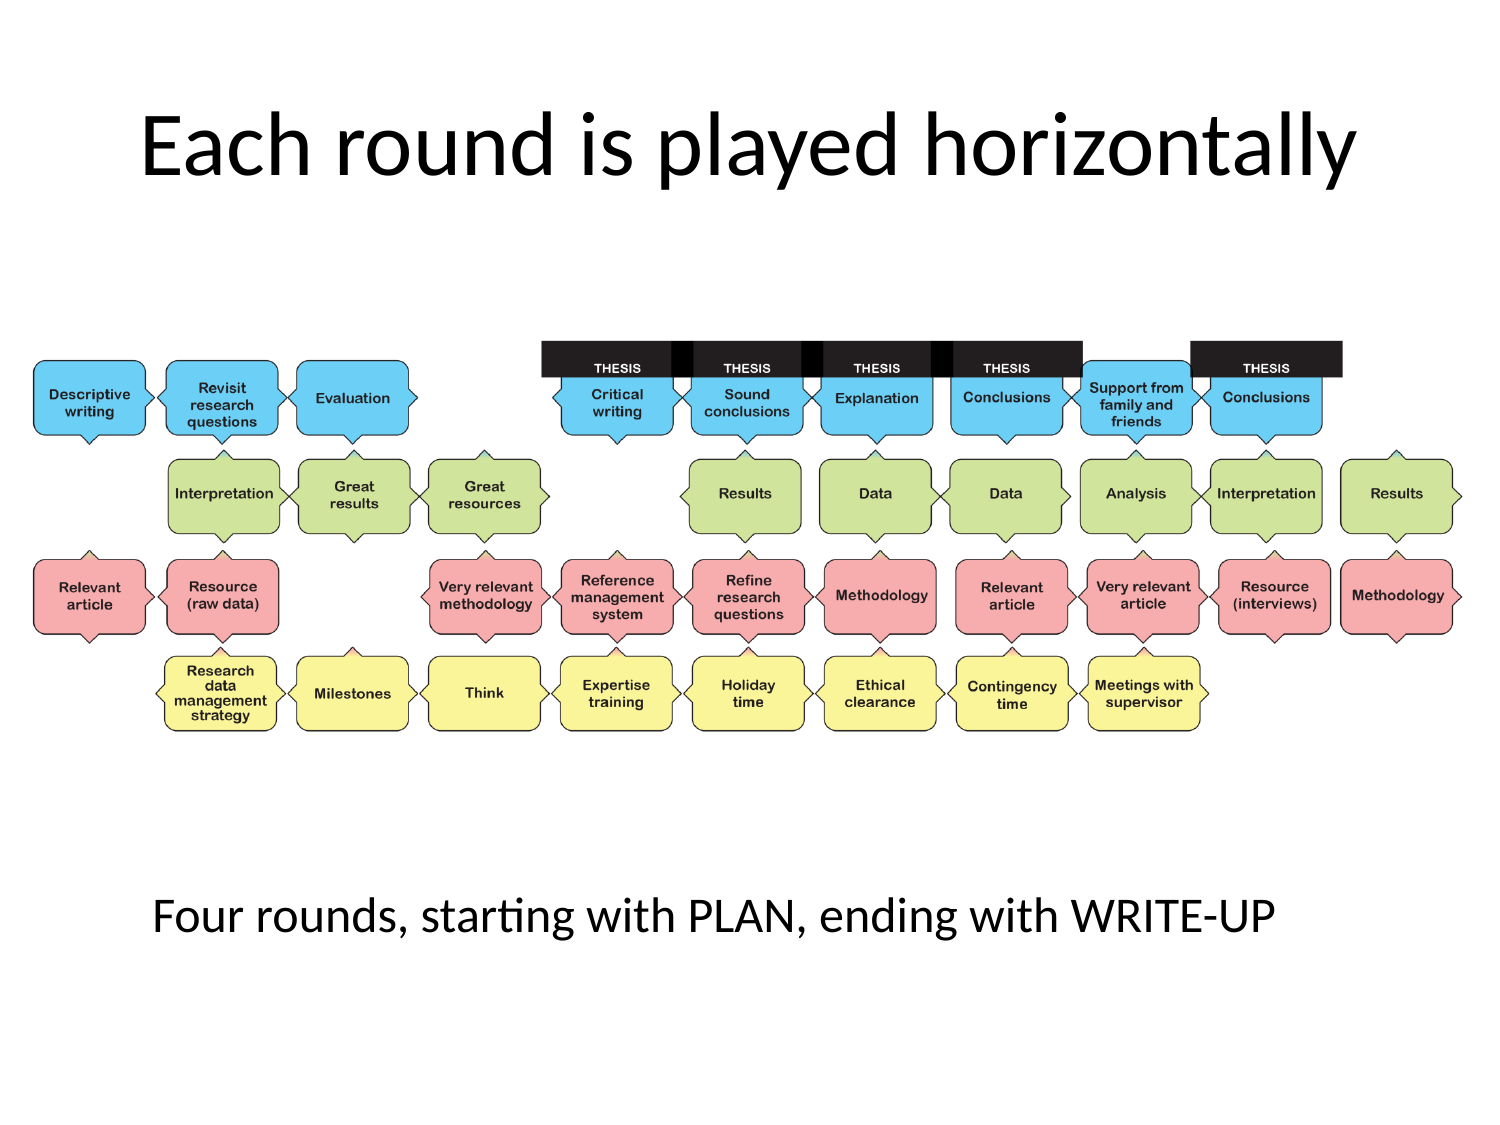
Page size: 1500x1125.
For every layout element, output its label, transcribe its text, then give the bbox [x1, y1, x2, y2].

text_box Four rounds, starting with PLAN, ending with WRITE-UP [137, 874, 1363, 950]
picture [5, 262, 1488, 773]
title Each round is played horizontally [75, 45, 1425, 233]
